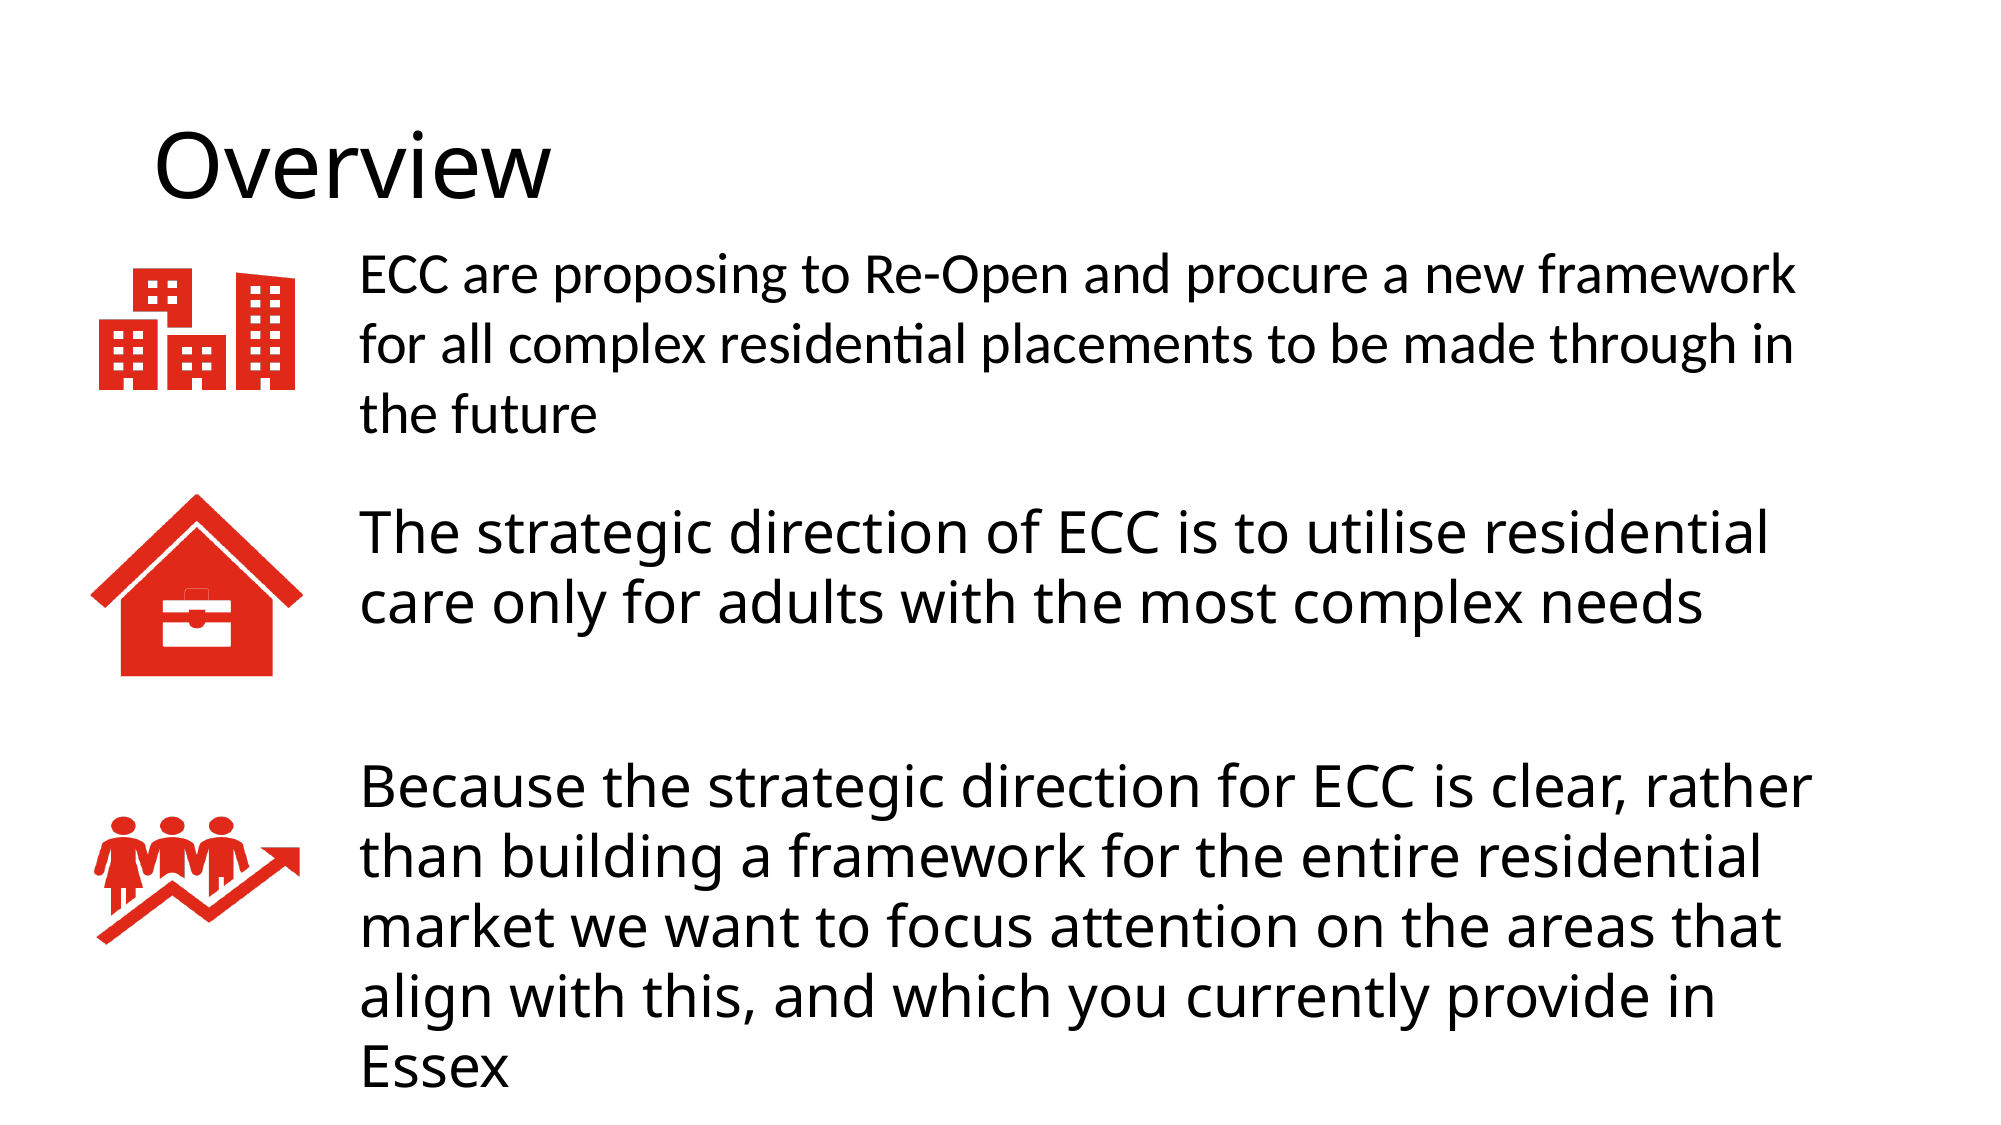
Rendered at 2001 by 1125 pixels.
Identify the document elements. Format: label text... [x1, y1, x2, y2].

picture [79, 467, 314, 703]
text_box ECC are proposing to Re-Open and procure a new framework for all complex residential placements to be made through in the future [359, 235, 1853, 423]
text_box [78, 788, 315, 965]
title Overview [137, 59, 1863, 278]
text_box [78, 234, 315, 424]
text_box The strategic direction of ECC is to utilise residential care only for adults with the most complex needs [359, 495, 1853, 651]
text_box Because the strategic direction for ECC is clear, rather than building a framework for the entire residential market we want to focus attention on the areas that align with this, and which you currently provide in Essex [359, 749, 1853, 1066]
